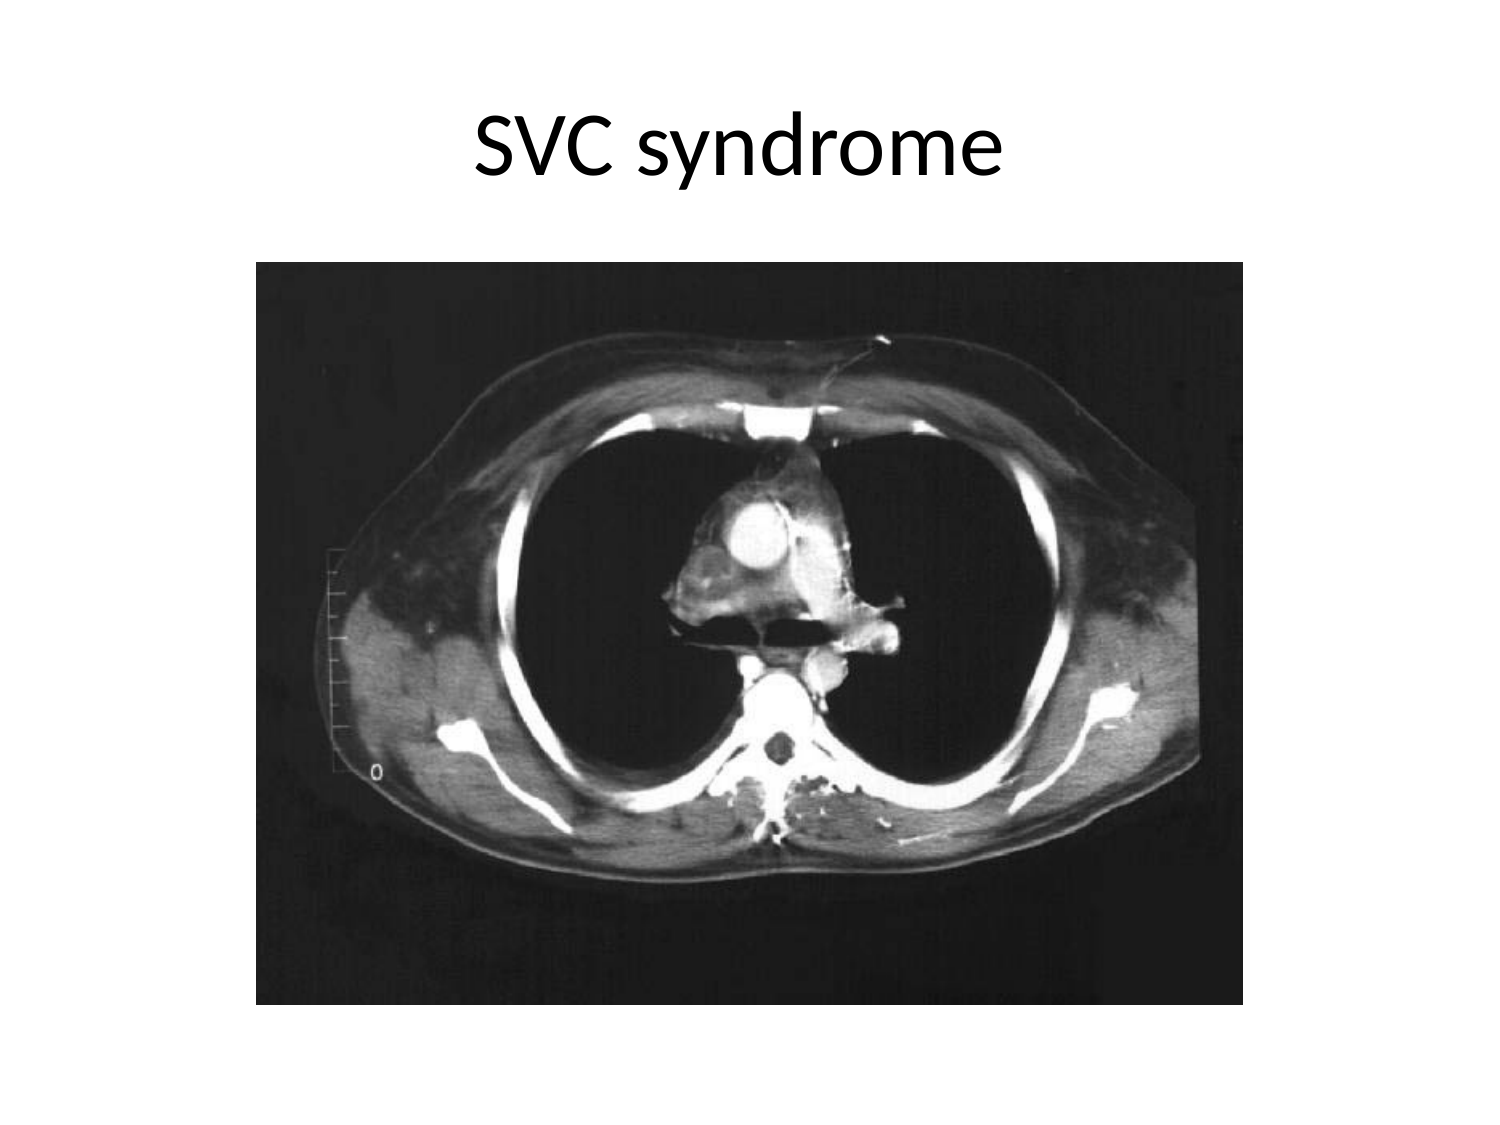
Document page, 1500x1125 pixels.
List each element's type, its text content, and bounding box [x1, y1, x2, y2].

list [256, 262, 1244, 1006]
title SVC syndrome [75, 45, 1425, 233]
